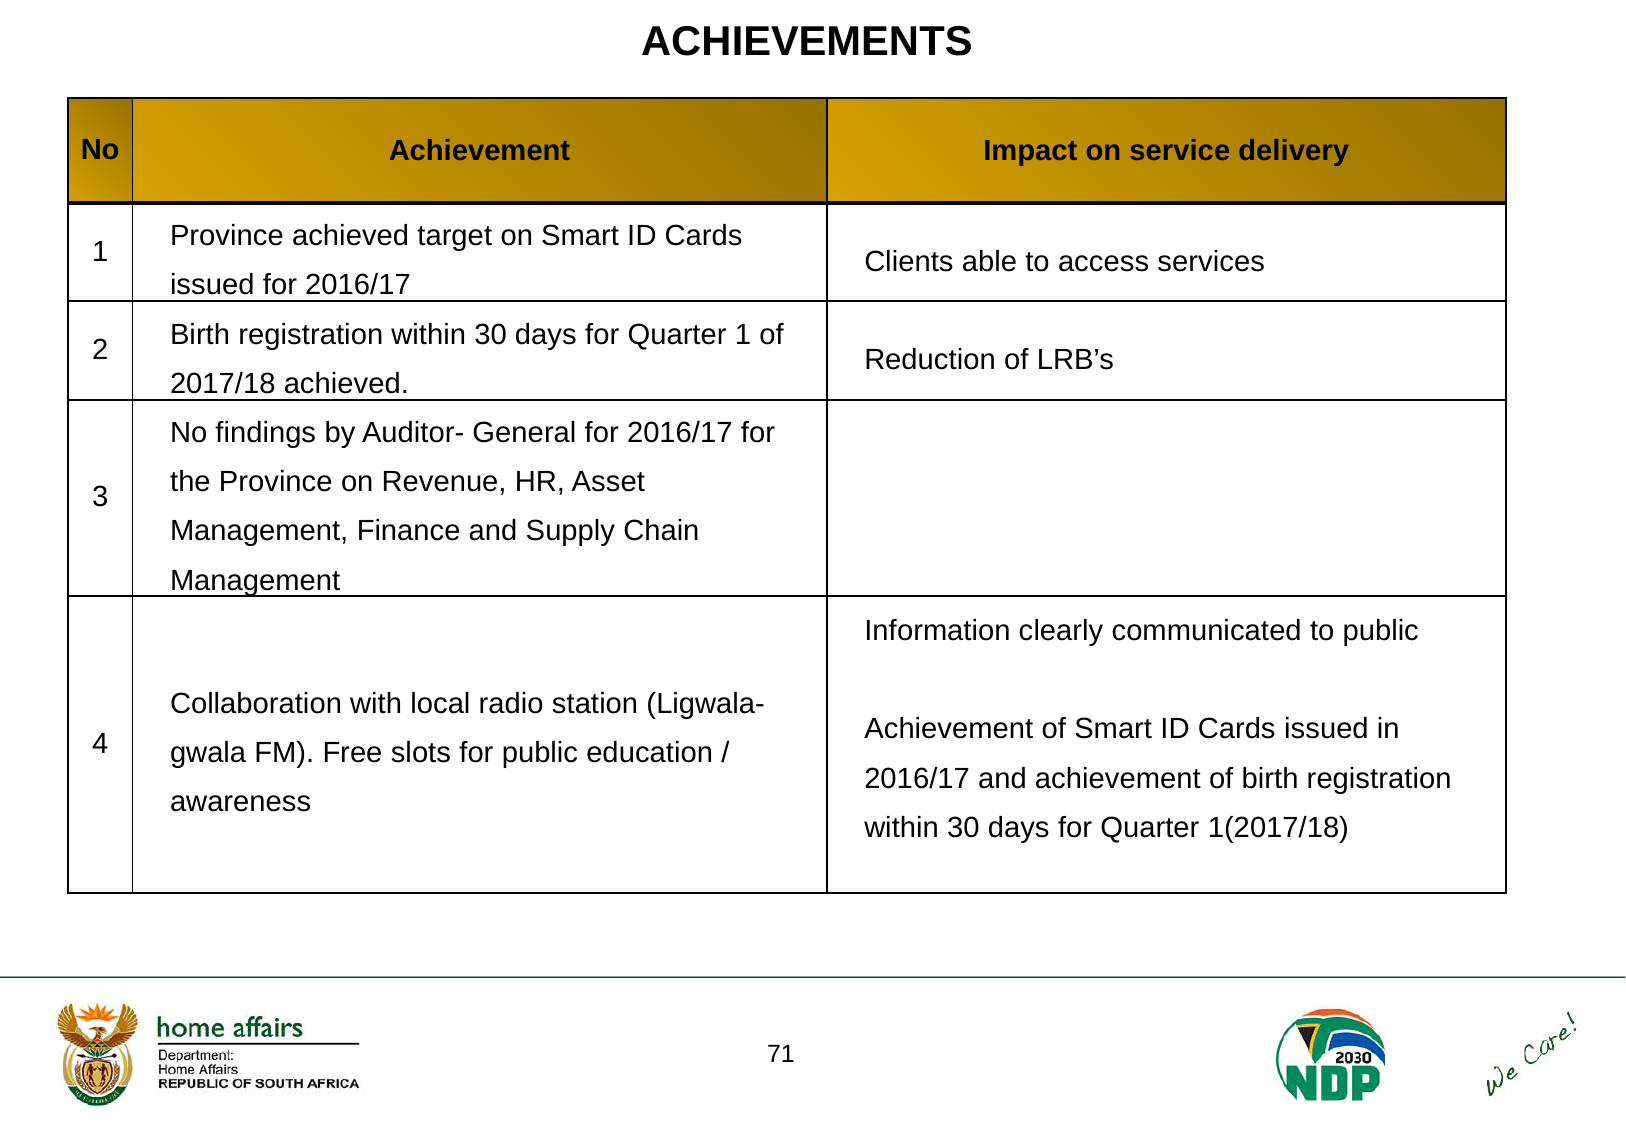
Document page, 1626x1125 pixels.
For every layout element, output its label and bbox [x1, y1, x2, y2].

table_cell [69, 401, 132, 595]
table_cell [69, 205, 132, 300]
table_cell [69, 302, 132, 399]
table_cell [133, 401, 826, 595]
text_box [752, 1029, 815, 1075]
table_cell [69, 597, 132, 892]
table_cell [133, 597, 826, 892]
table_cell [133, 205, 826, 300]
title [81, 19, 1544, 58]
table_cell [828, 205, 1505, 300]
table_cell [828, 401, 1505, 595]
table_header [828, 99, 1505, 201]
table_header [69, 99, 132, 201]
table_cell [828, 302, 1505, 399]
picture [0, 0, 1626, 1125]
table_cell [133, 302, 826, 399]
table_header [133, 99, 826, 201]
table_cell [828, 597, 1505, 892]
